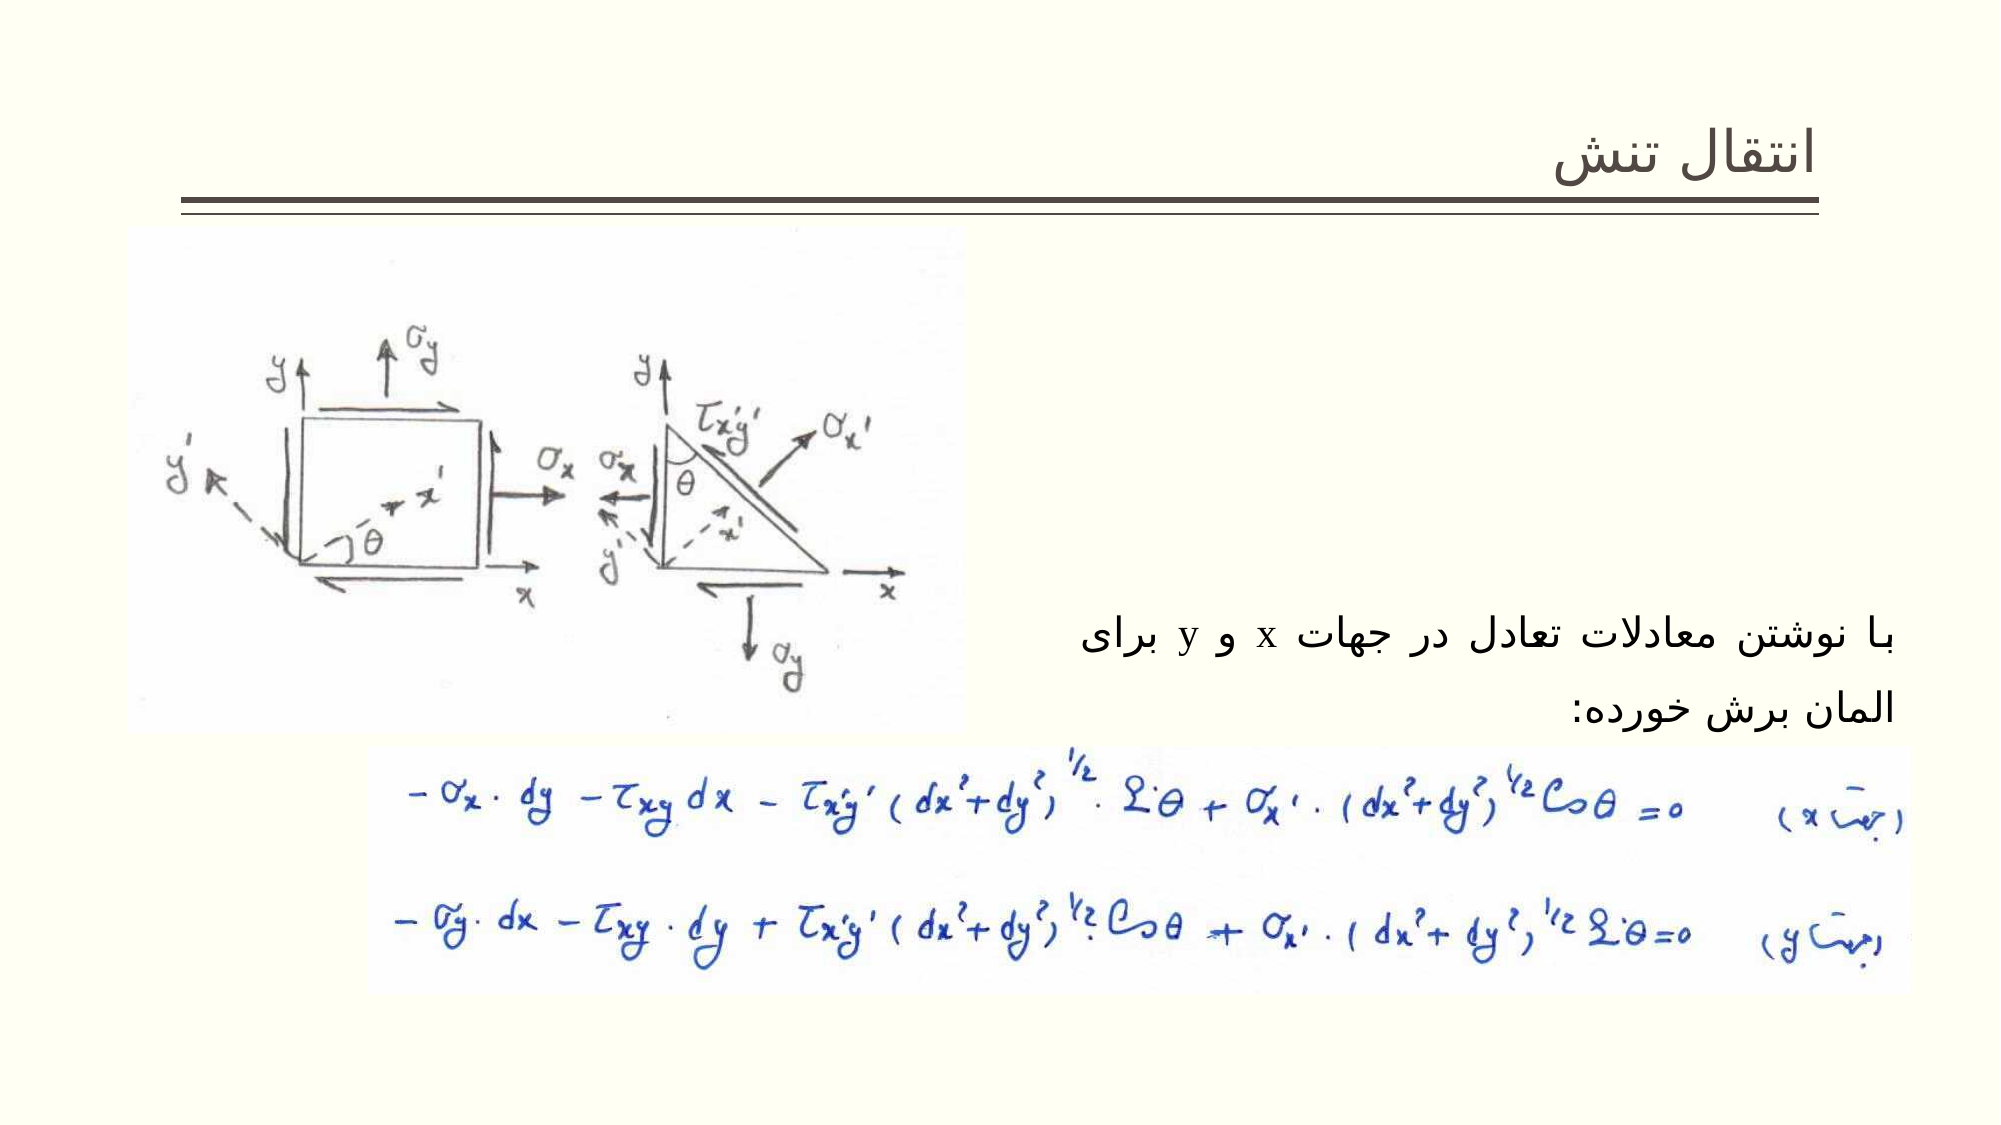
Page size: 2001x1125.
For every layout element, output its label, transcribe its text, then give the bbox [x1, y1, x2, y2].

text_box با نوشتن معادلات تعادل در جهات x و y برای المان برش خورده: [1060, 573, 1912, 739]
picture [368, 746, 1912, 994]
picture [128, 226, 965, 733]
title انتقال تنش [181, 12, 1819, 193]
